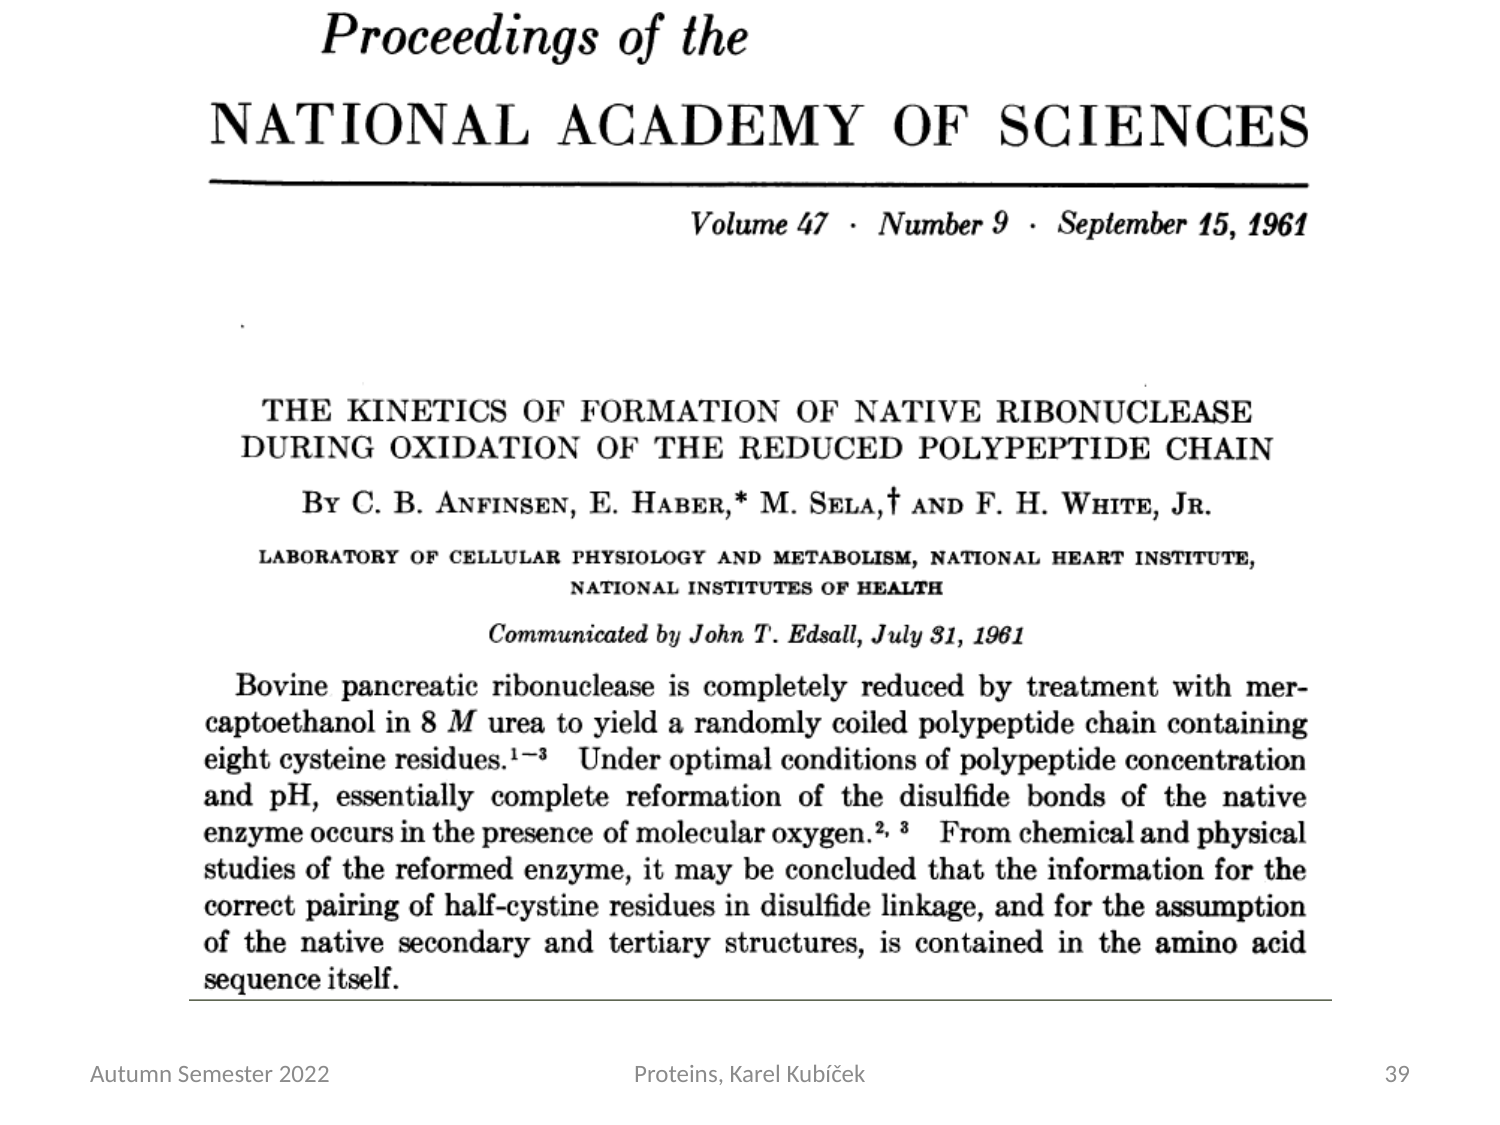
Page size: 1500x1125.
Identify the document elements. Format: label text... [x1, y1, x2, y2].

footer Proteins, Karel Kubíček [512, 1042, 988, 1103]
slide_number 39 [1074, 1042, 1425, 1103]
picture [188, 0, 1332, 1001]
slide_number Autumn Semester 2022 [75, 1042, 425, 1103]
